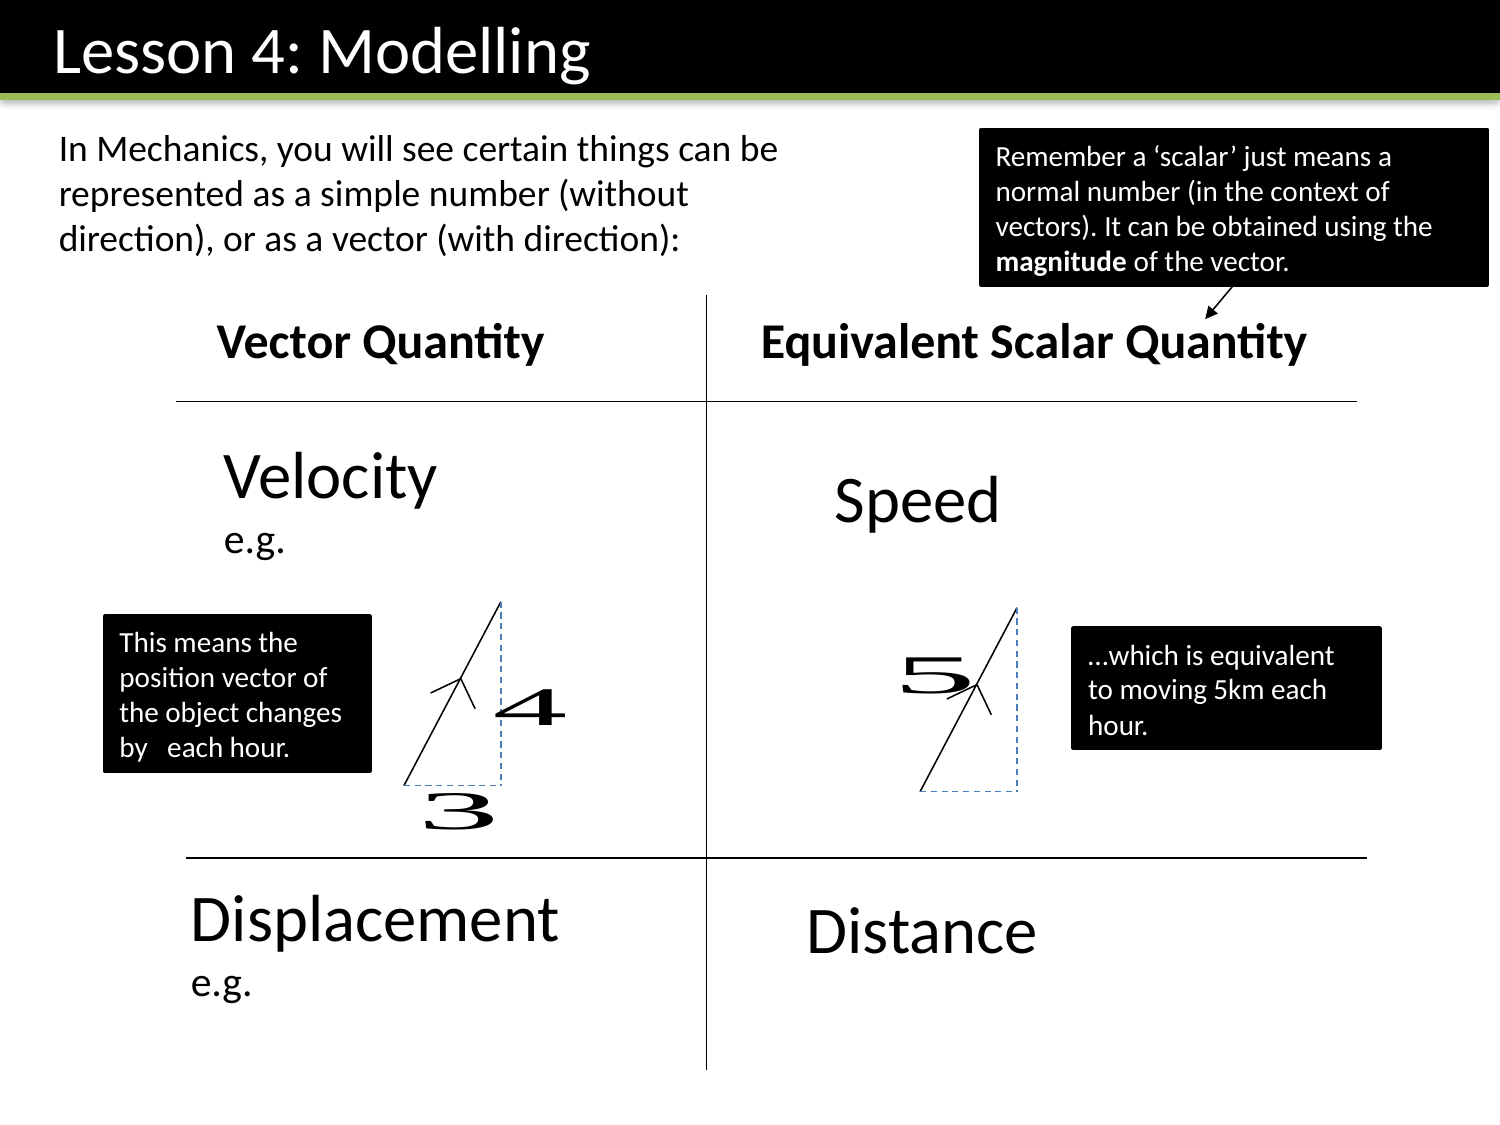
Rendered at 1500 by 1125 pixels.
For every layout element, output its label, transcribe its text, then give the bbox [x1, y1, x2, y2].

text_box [1204, 286, 1235, 320]
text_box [0, 0, 1500, 99]
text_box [919, 607, 1016, 791]
text_box …which is equivalent to moving 5km each hour. [1071, 626, 1382, 750]
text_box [444, 665, 469, 714]
text_box Vector Quantity [201, 301, 649, 377]
text_box Equivalent Scalar Quantity [746, 301, 1327, 377]
text_box In Mechanics, you will see certain things can be represented as a simple number (without direction), or as a vector (with direction): [43, 116, 824, 266]
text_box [403, 601, 500, 785]
text_box Remember a ‘scalar’ just means a normal number (in the context of vectors). It can be obtained using the magnitude of the vector. [979, 128, 1489, 287]
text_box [960, 671, 986, 720]
